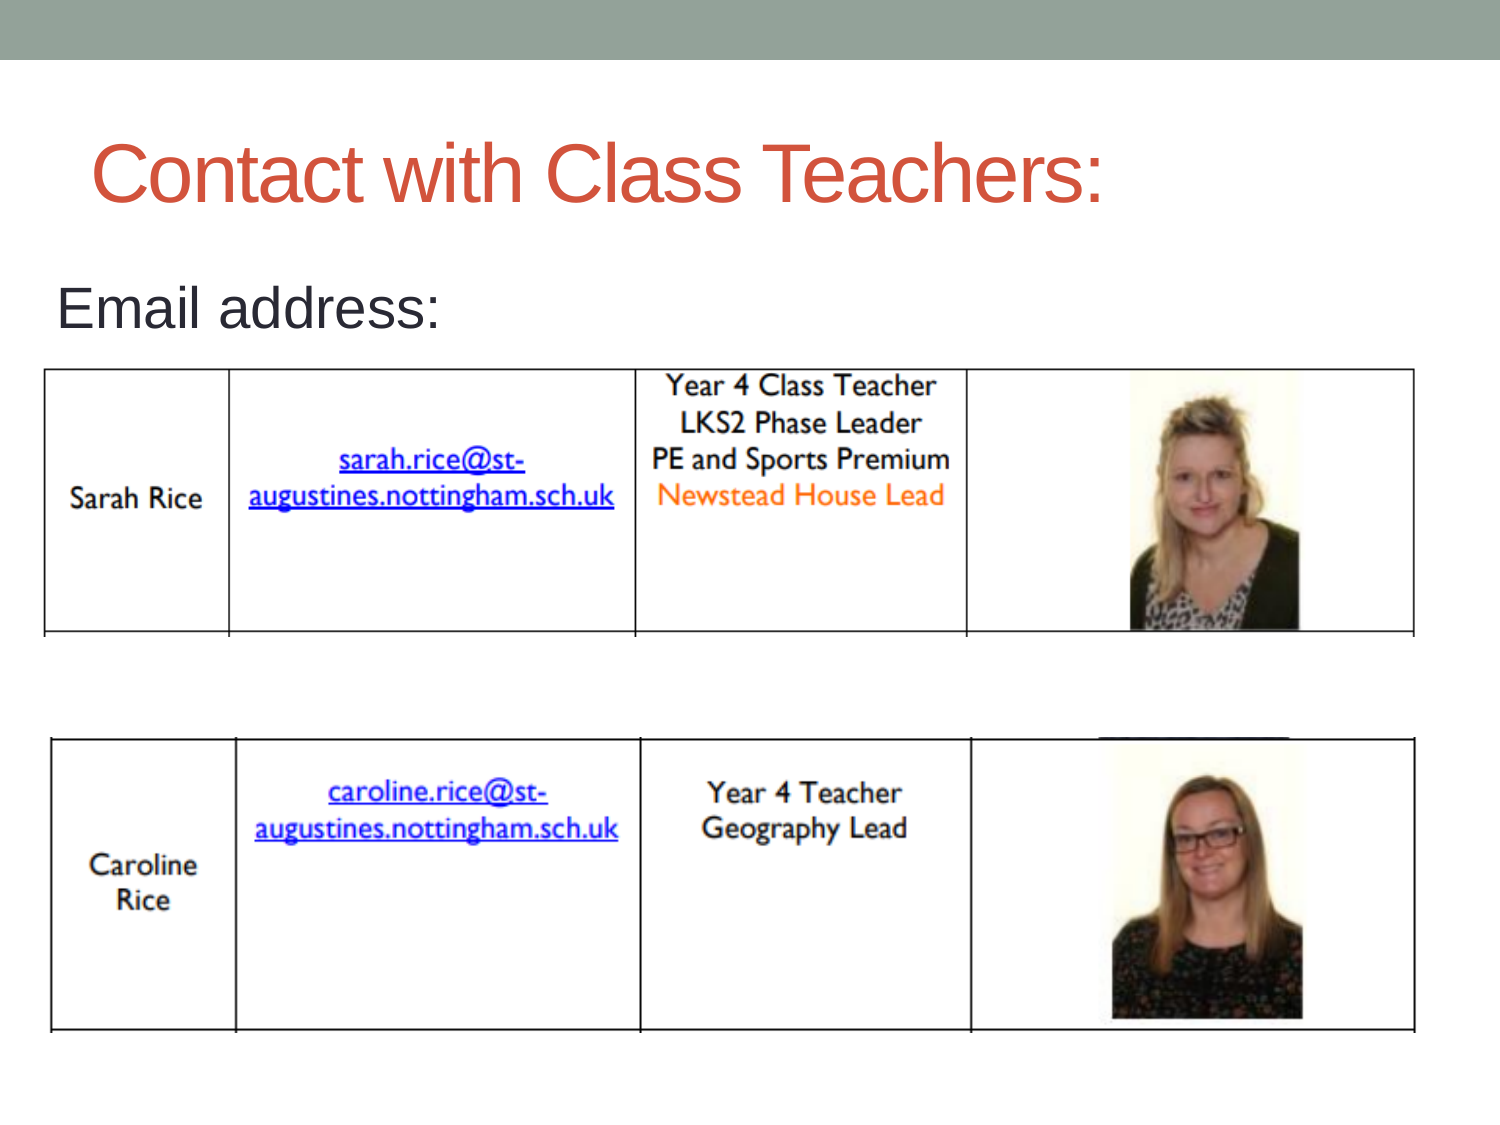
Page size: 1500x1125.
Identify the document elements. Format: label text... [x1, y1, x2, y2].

list Email address: [41, 262, 1454, 1083]
picture [42, 736, 1418, 1033]
picture [40, 361, 1419, 637]
title Contact with Class Teachers: [75, 87, 1425, 250]
